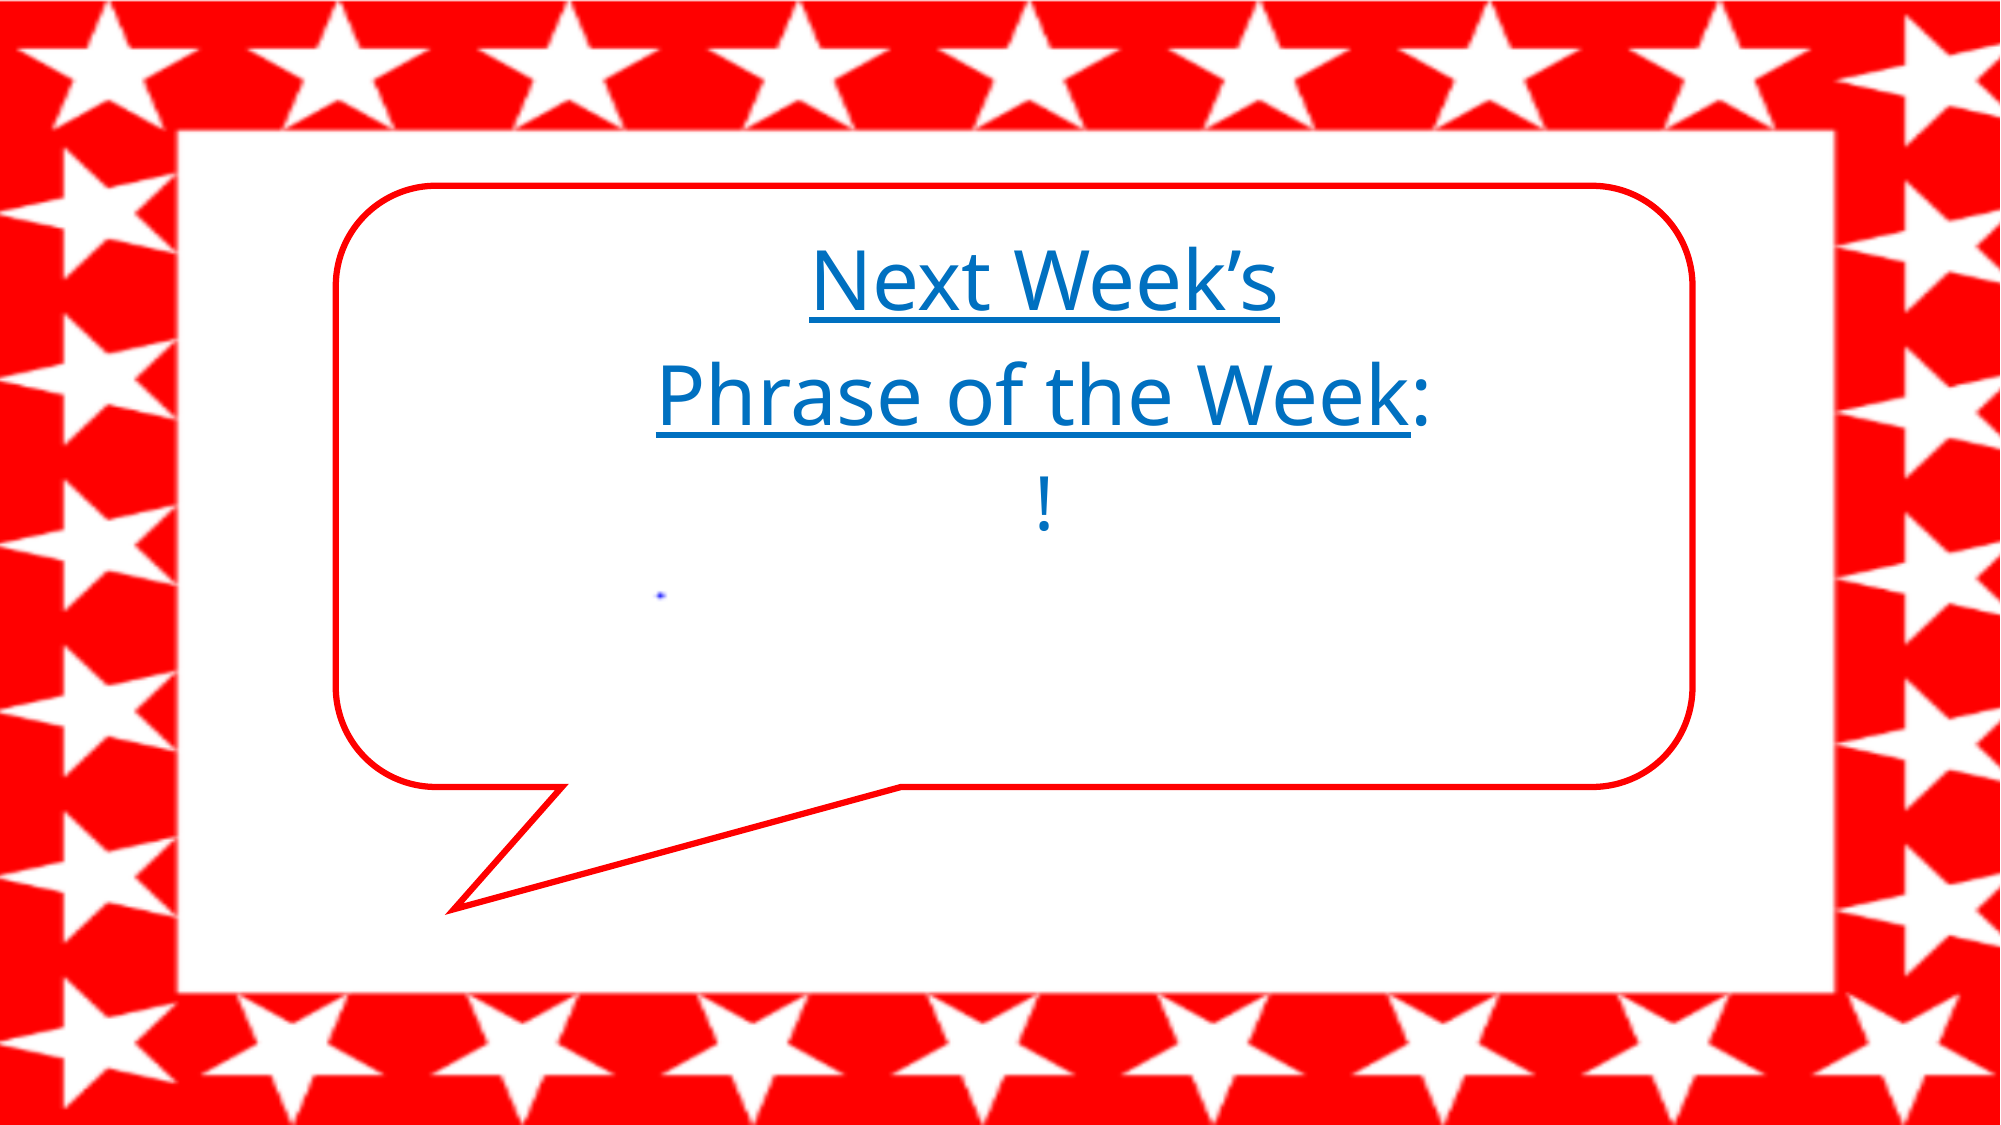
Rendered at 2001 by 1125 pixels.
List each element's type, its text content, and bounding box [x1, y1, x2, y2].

text_box [1563, 184, 1694, 789]
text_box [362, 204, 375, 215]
text_box [334, 184, 437, 789]
text_box Next Week’s Phrase of the Week: ! [1654, 204, 1727, 553]
picture [0, 0, 2000, 1125]
